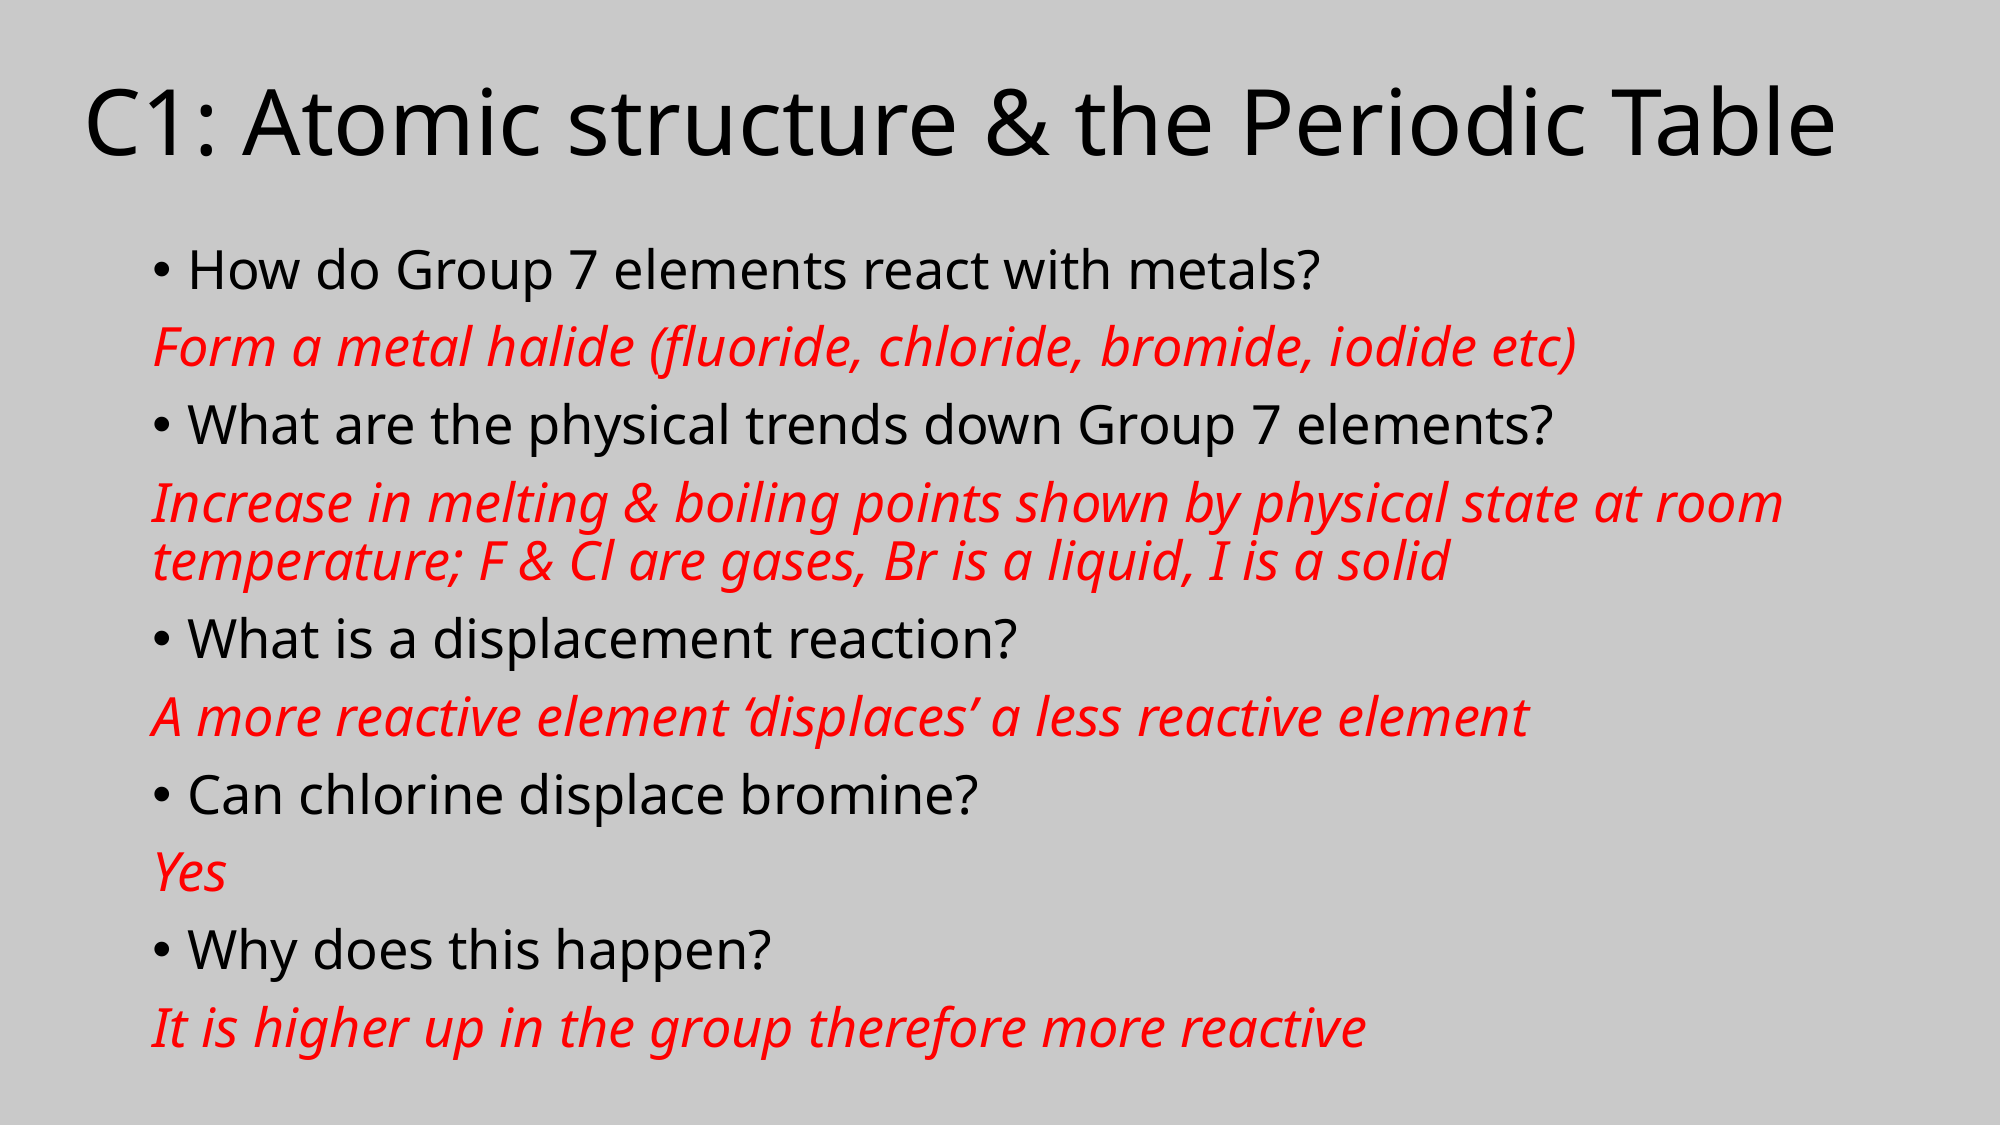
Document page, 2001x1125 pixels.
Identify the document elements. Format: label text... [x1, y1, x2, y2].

title C1: Atomic structure & the Periodic Table [68, 17, 1932, 235]
list How do Group 7 elements react with metals? Form a metal halide (fluoride, chloride, bromide, iodide etc) What are the physical trends down Group 7 elements? Increase in melting & boiling points shown by physical state at room temperature; F & Cl are gases, Br is a liquid, I is a solid What is a displacement reaction? A more reactive element ‘displaces’ a less reactive element Can chlorine displace bromine? Yes Why does this happen? It is higher up in the group therefore more reactive [137, 234, 1863, 1074]
